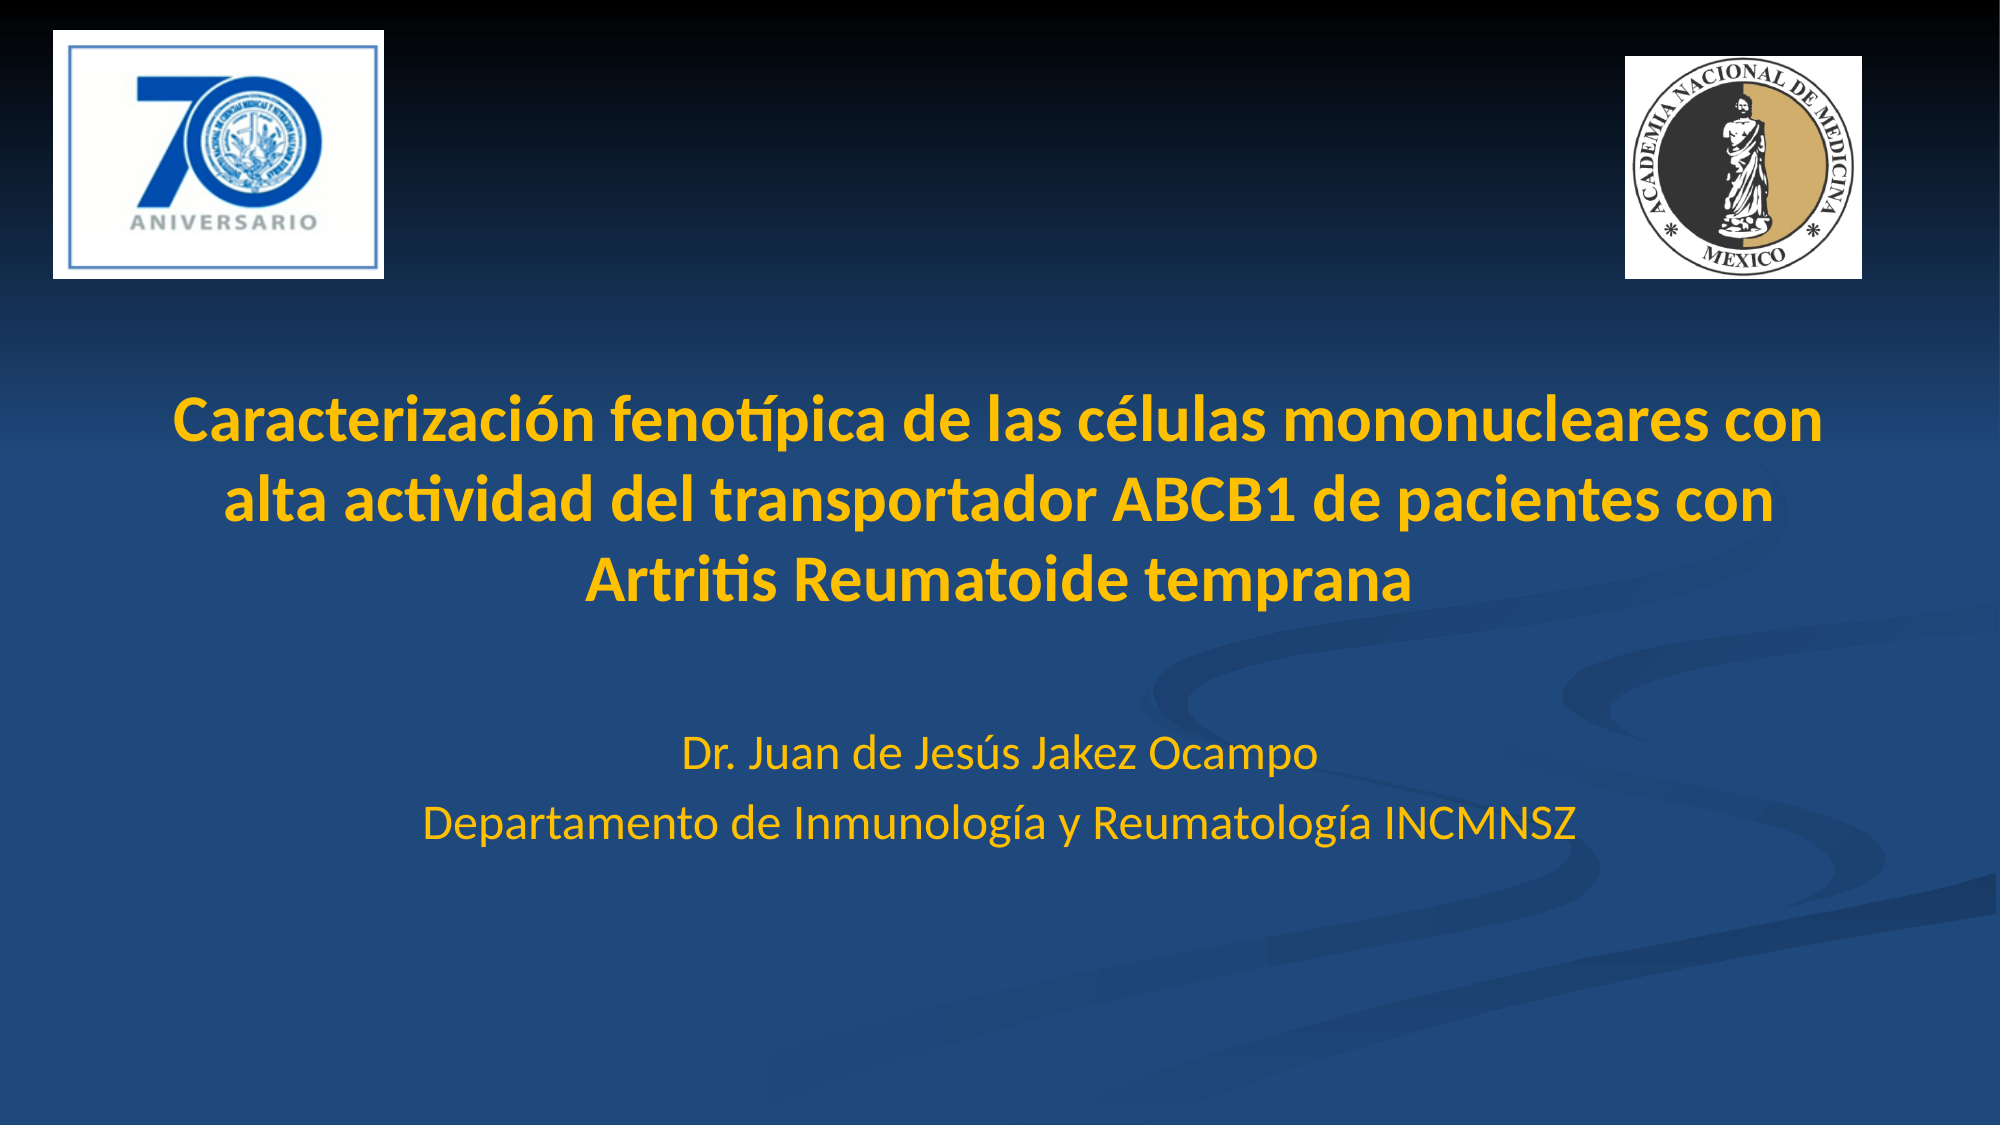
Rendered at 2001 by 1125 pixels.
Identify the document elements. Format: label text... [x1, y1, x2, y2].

picture [1625, 56, 1862, 280]
title Caracterización fenotípica de las células mononucleares con alta actividad del transportador ABCB1 de pacientes con Artritis Reumatoide temprana [149, 342, 1851, 647]
picture [52, 30, 385, 280]
subtitle Dr. Juan de Jesús Jakez Ocampo Departamento de Inmunología y Reumatología INCMNSZ [299, 711, 1701, 1000]
